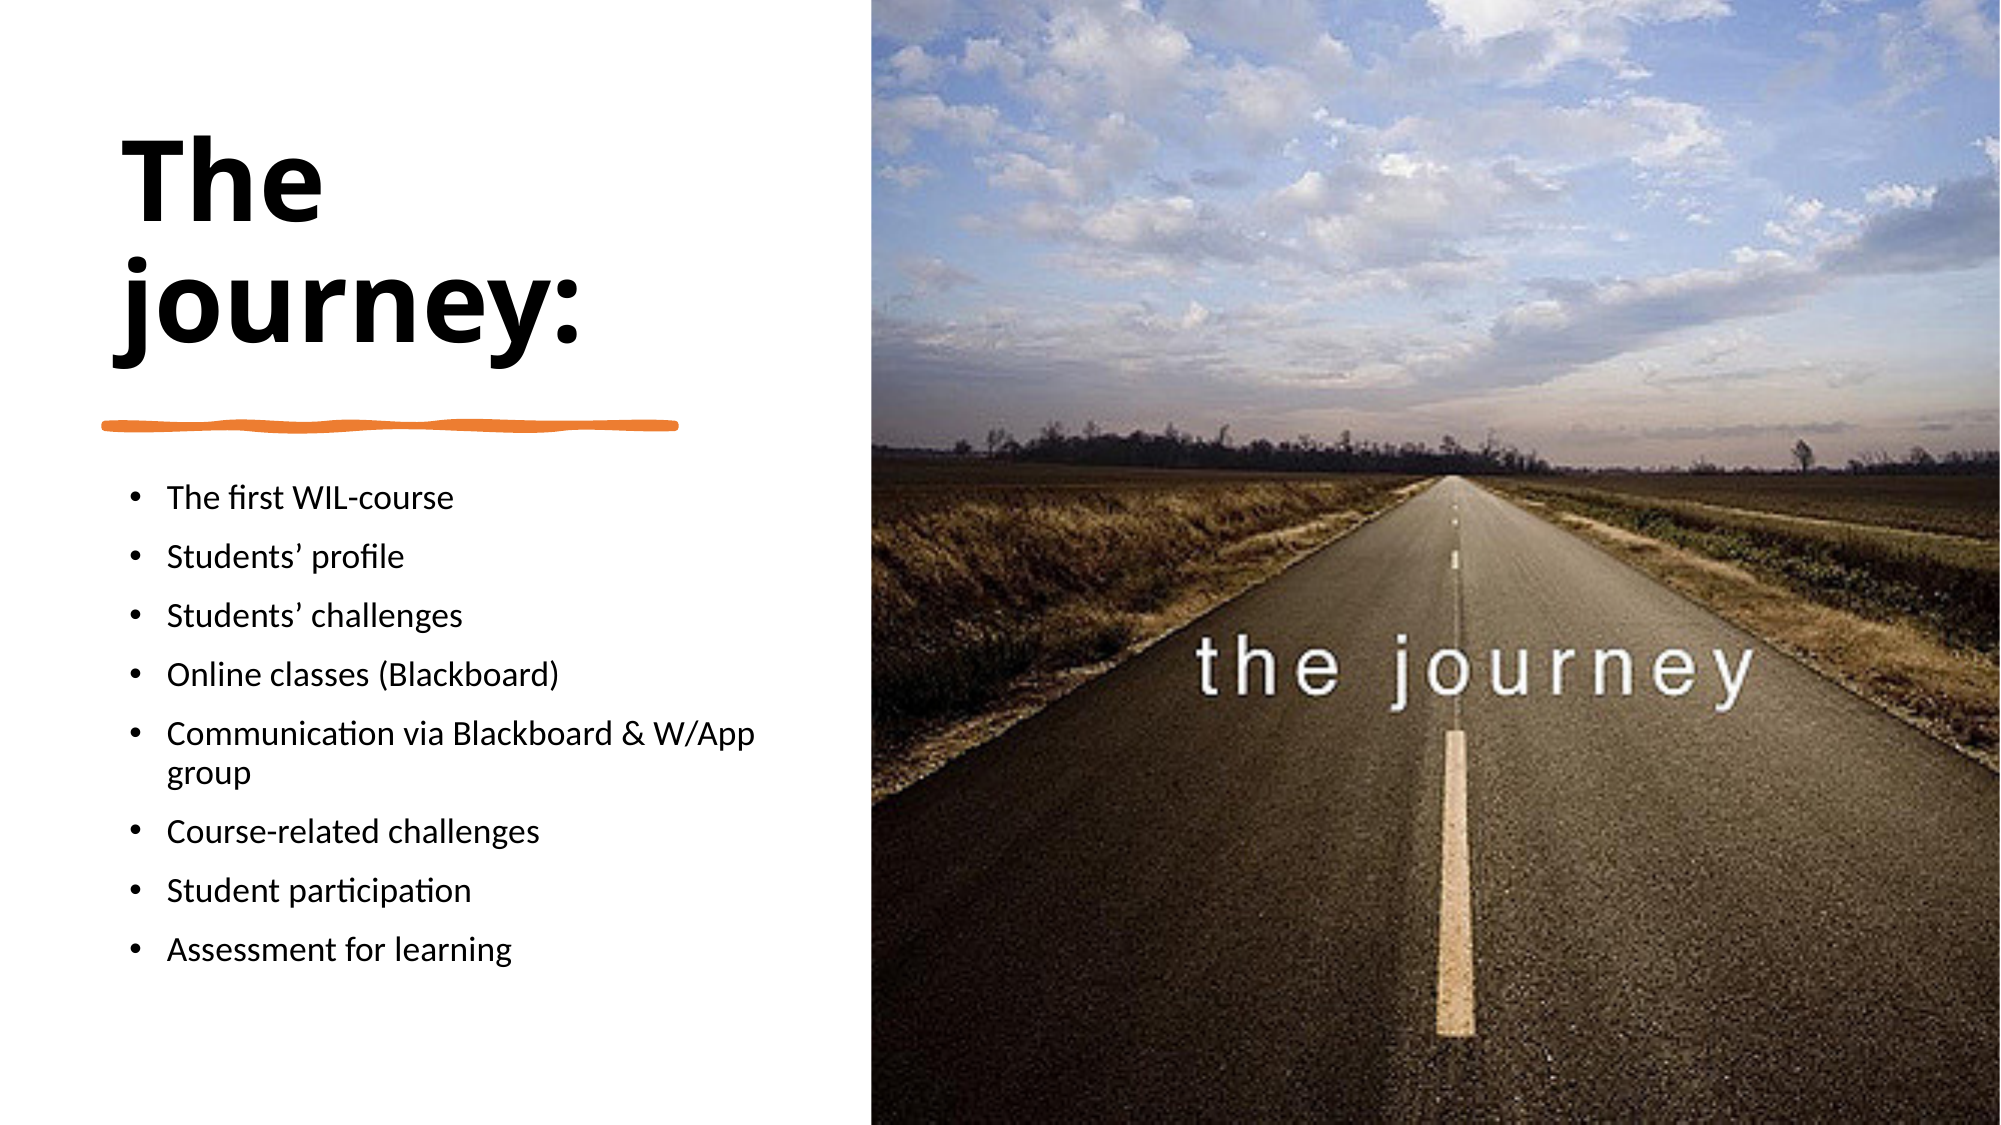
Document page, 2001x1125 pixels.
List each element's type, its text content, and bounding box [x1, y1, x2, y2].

title The journey: [105, 53, 822, 375]
list The first WIL-course Students’ profile Students’ challenges Online classes (Blackboard) Communication via Blackboard & W/App group Course-related challenges Student participation Assessment for learning [105, 471, 802, 1016]
text_box [103, 421, 676, 431]
text_box [0, 0, 871, 1125]
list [871, 0, 2000, 1125]
